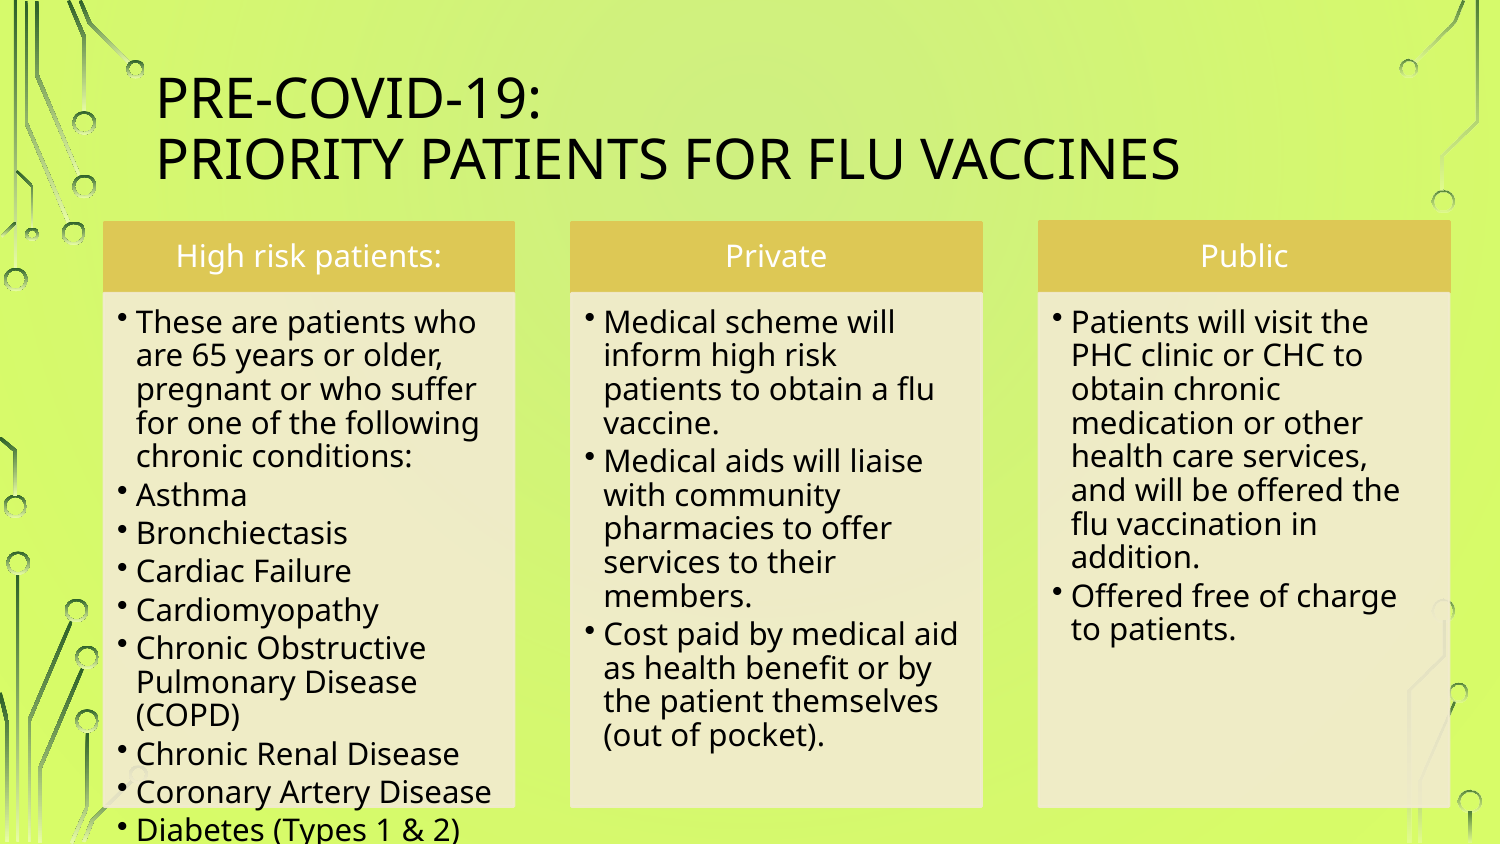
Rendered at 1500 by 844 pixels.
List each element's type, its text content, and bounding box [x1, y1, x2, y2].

title Pre-Covid-19: Priority patients for flu vaccines [140, 39, 1360, 221]
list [103, 221, 1450, 808]
